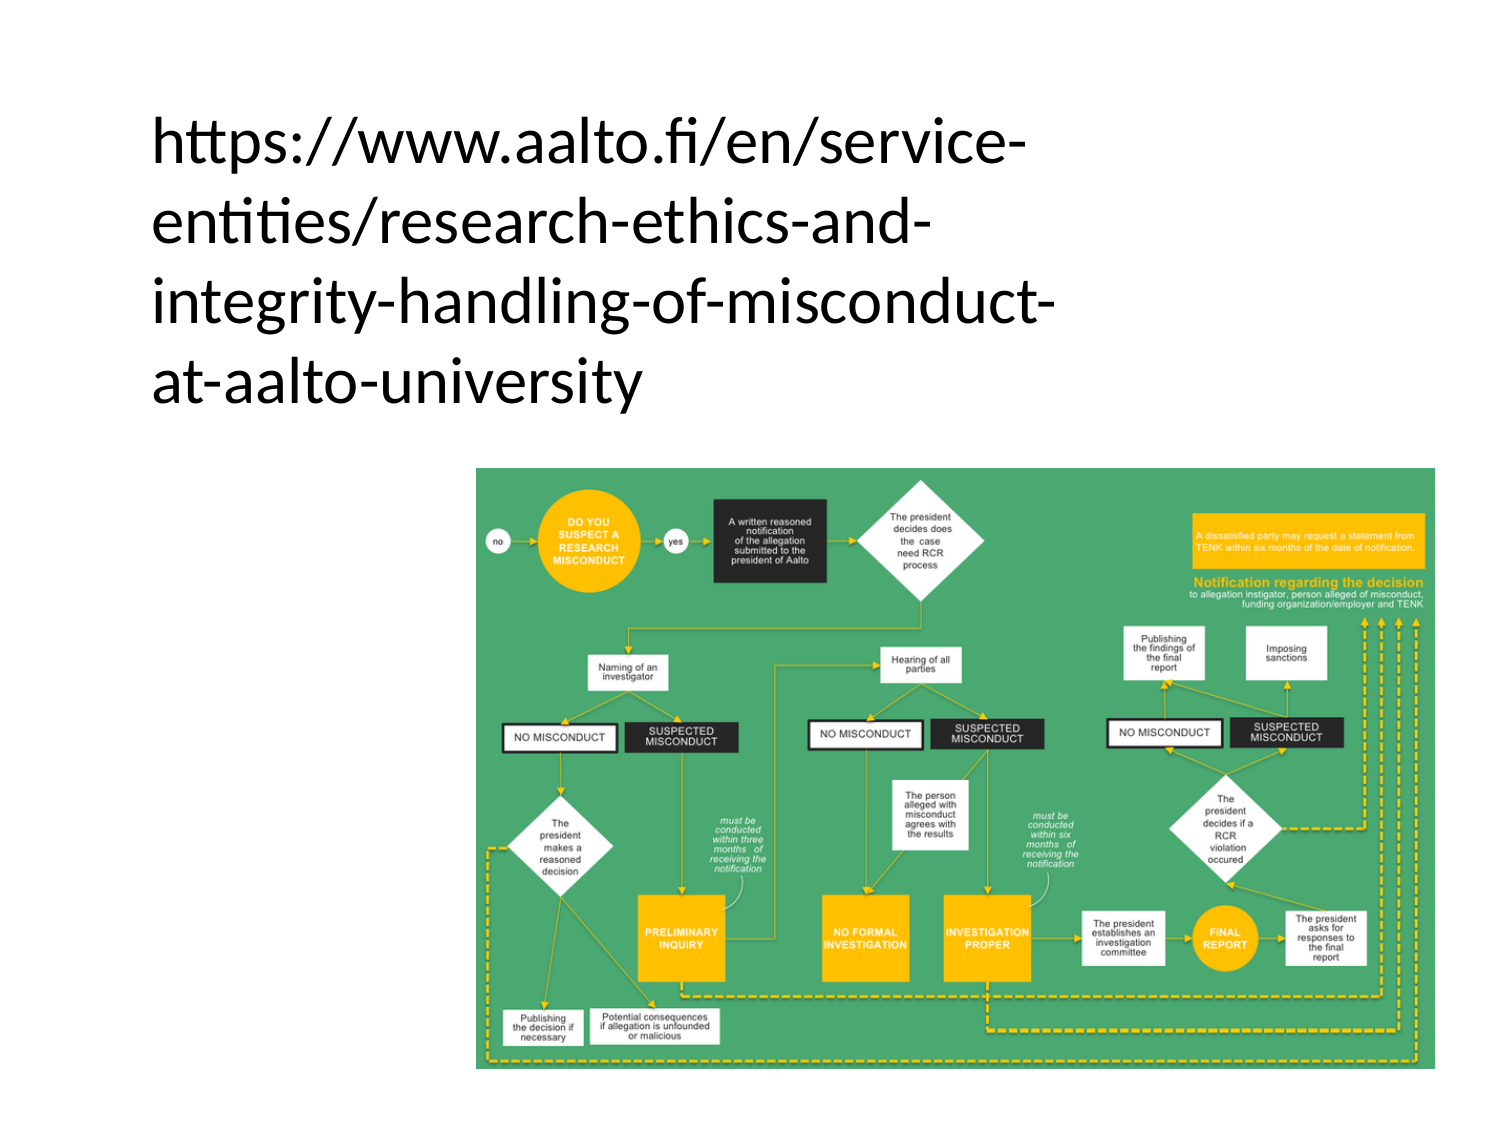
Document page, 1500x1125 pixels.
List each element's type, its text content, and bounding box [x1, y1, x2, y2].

text_box https://www.aalto.fi/en/service-entities/research-ethics-and-integrity-handling-of-misconduct-at-aalto-university [136, 89, 1107, 424]
picture [476, 468, 1436, 1069]
